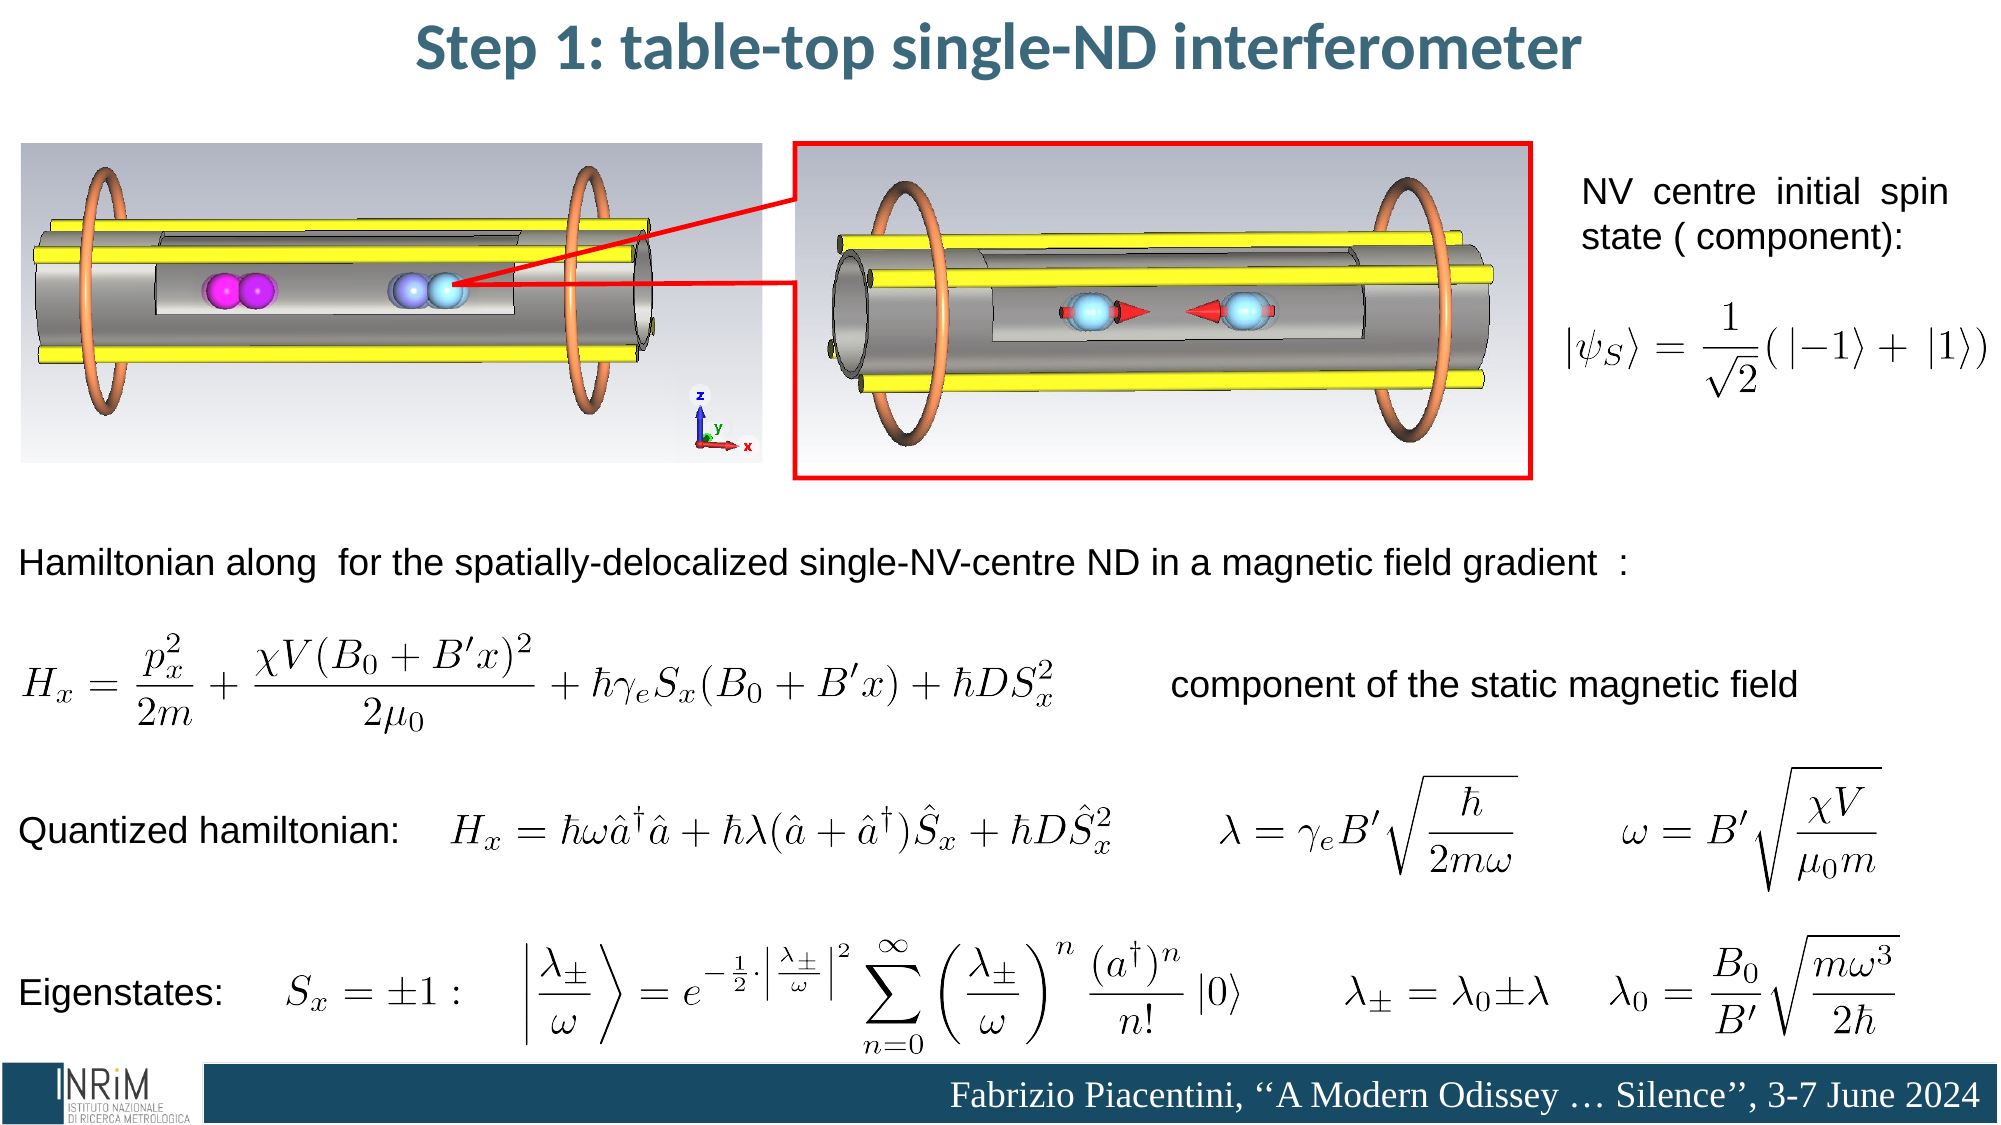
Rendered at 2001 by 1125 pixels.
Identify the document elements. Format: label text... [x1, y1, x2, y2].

text_box Fabrizio Piacentini, ‘‘A Modern Odissey … Silence’’, 3-7 June 2024 [798, 1062, 1996, 1123]
picture [286, 935, 1900, 1054]
title Step 1: table-top single-ND interferometer [234, 3, 1766, 93]
text_box Eigenstates: [3, 961, 252, 1021]
picture [22, 633, 1052, 734]
picture [449, 767, 1882, 892]
picture [2, 1061, 203, 1125]
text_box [794, 143, 1531, 479]
picture [20, 143, 763, 463]
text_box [1566, 159, 1986, 398]
text_box [203, 1062, 1998, 1124]
text_box Quantized hamiltonian: [3, 798, 425, 858]
